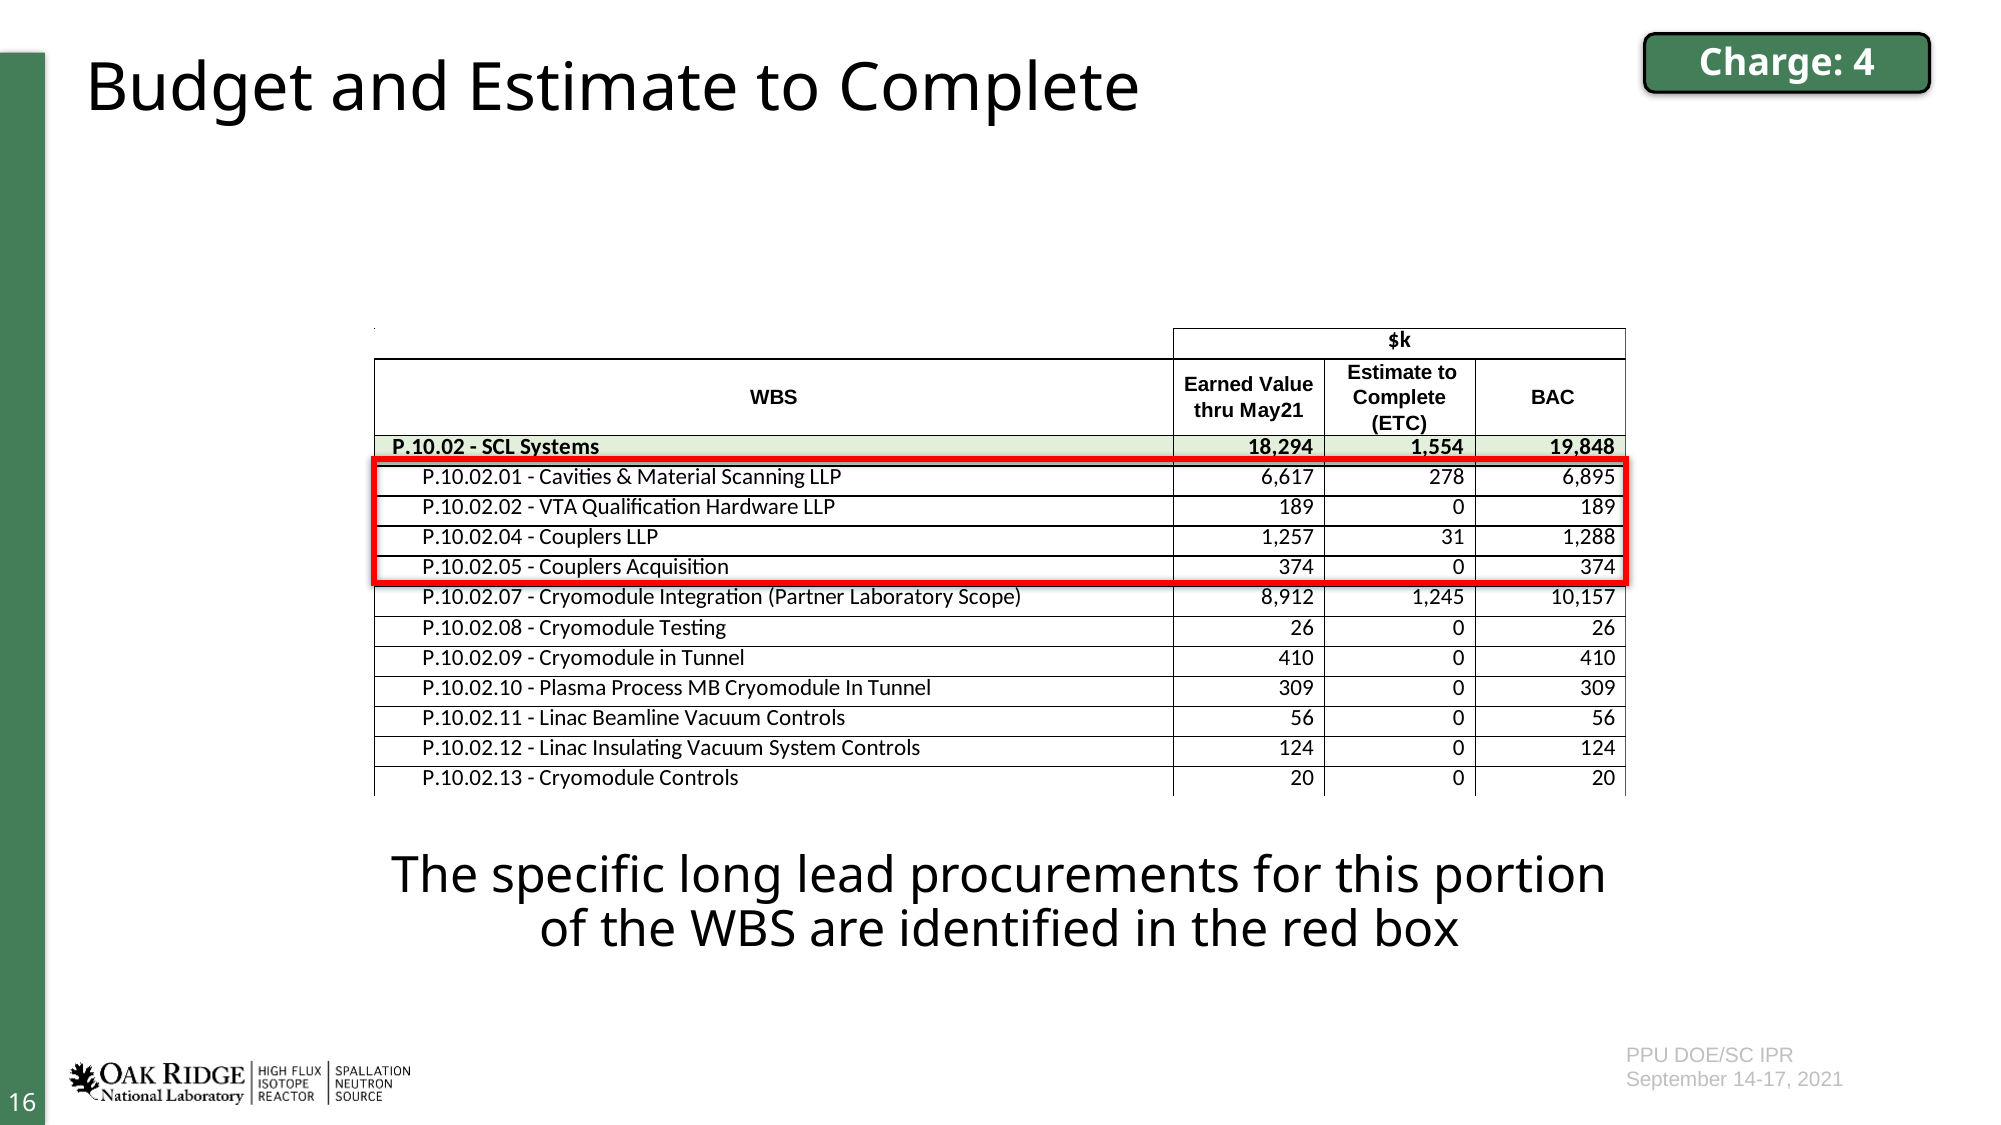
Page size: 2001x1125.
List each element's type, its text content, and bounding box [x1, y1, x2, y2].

text_box Charge: 4 [1644, 33, 1930, 93]
picture [66, 1058, 413, 1108]
title Budget and Estimate to Complete [70, 44, 1946, 134]
picture [373, 328, 1627, 797]
text_box The specific long lead procurements for this portion of the WBS are identified in the red box [373, 841, 1627, 965]
